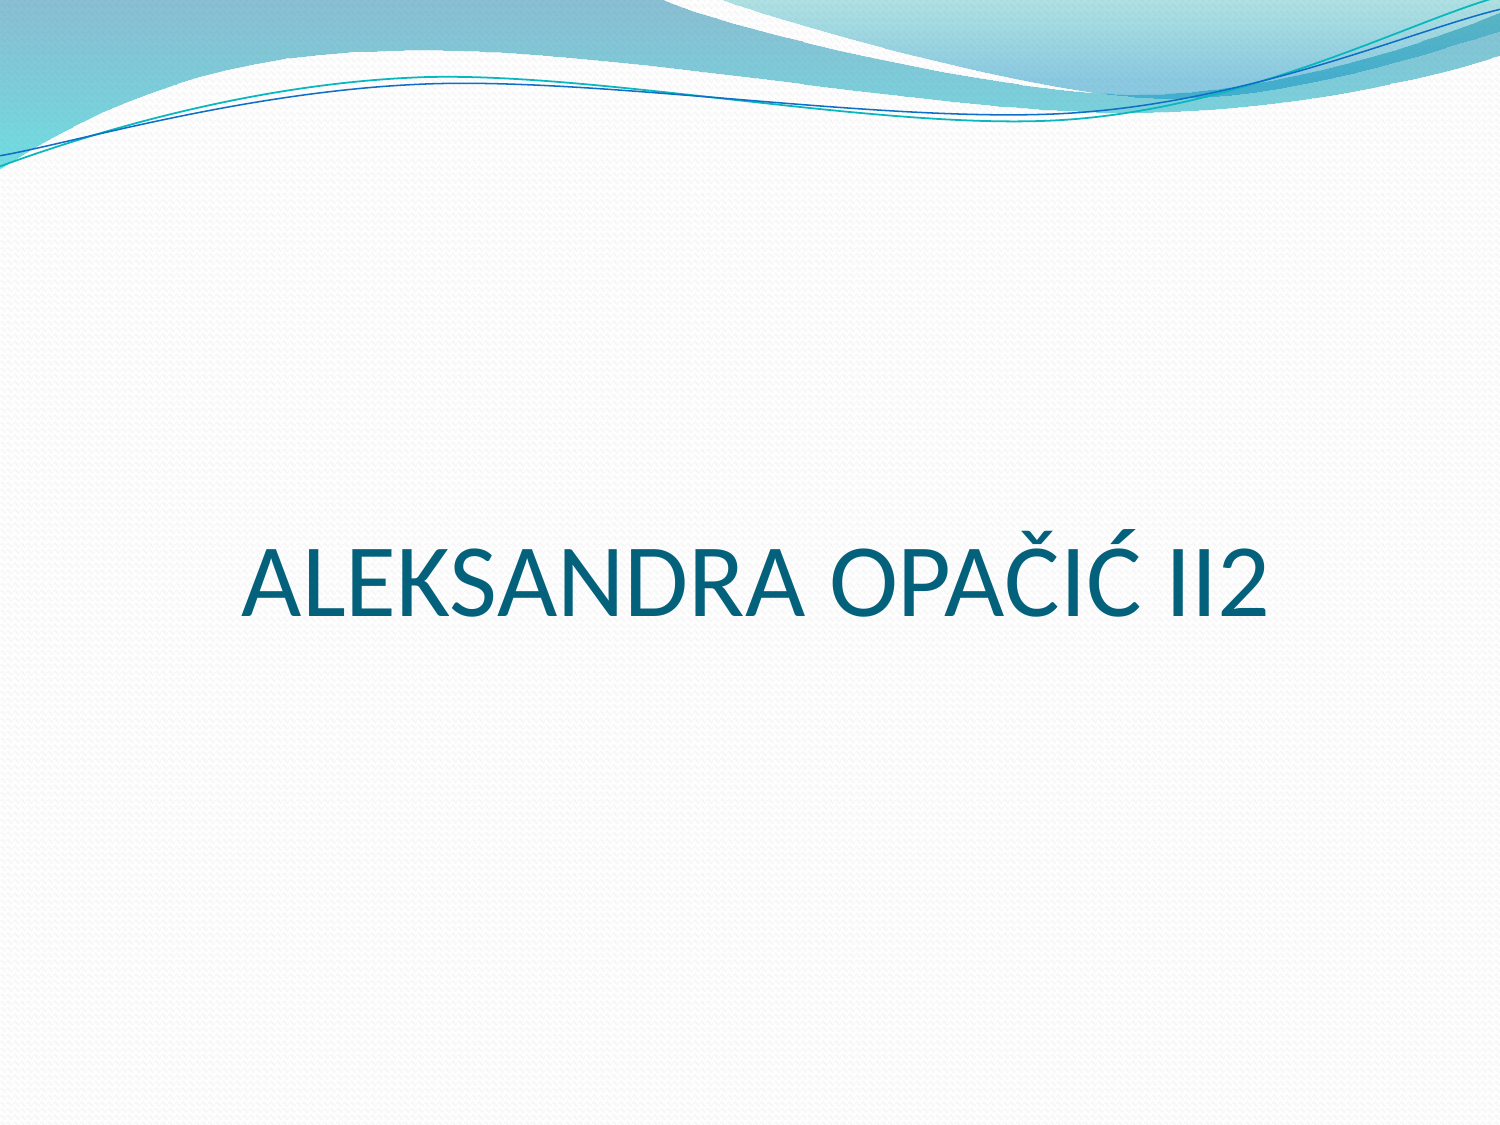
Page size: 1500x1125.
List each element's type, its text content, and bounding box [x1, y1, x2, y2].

title ALEKSANDRA OPAČIĆ II2 [75, 450, 1438, 638]
